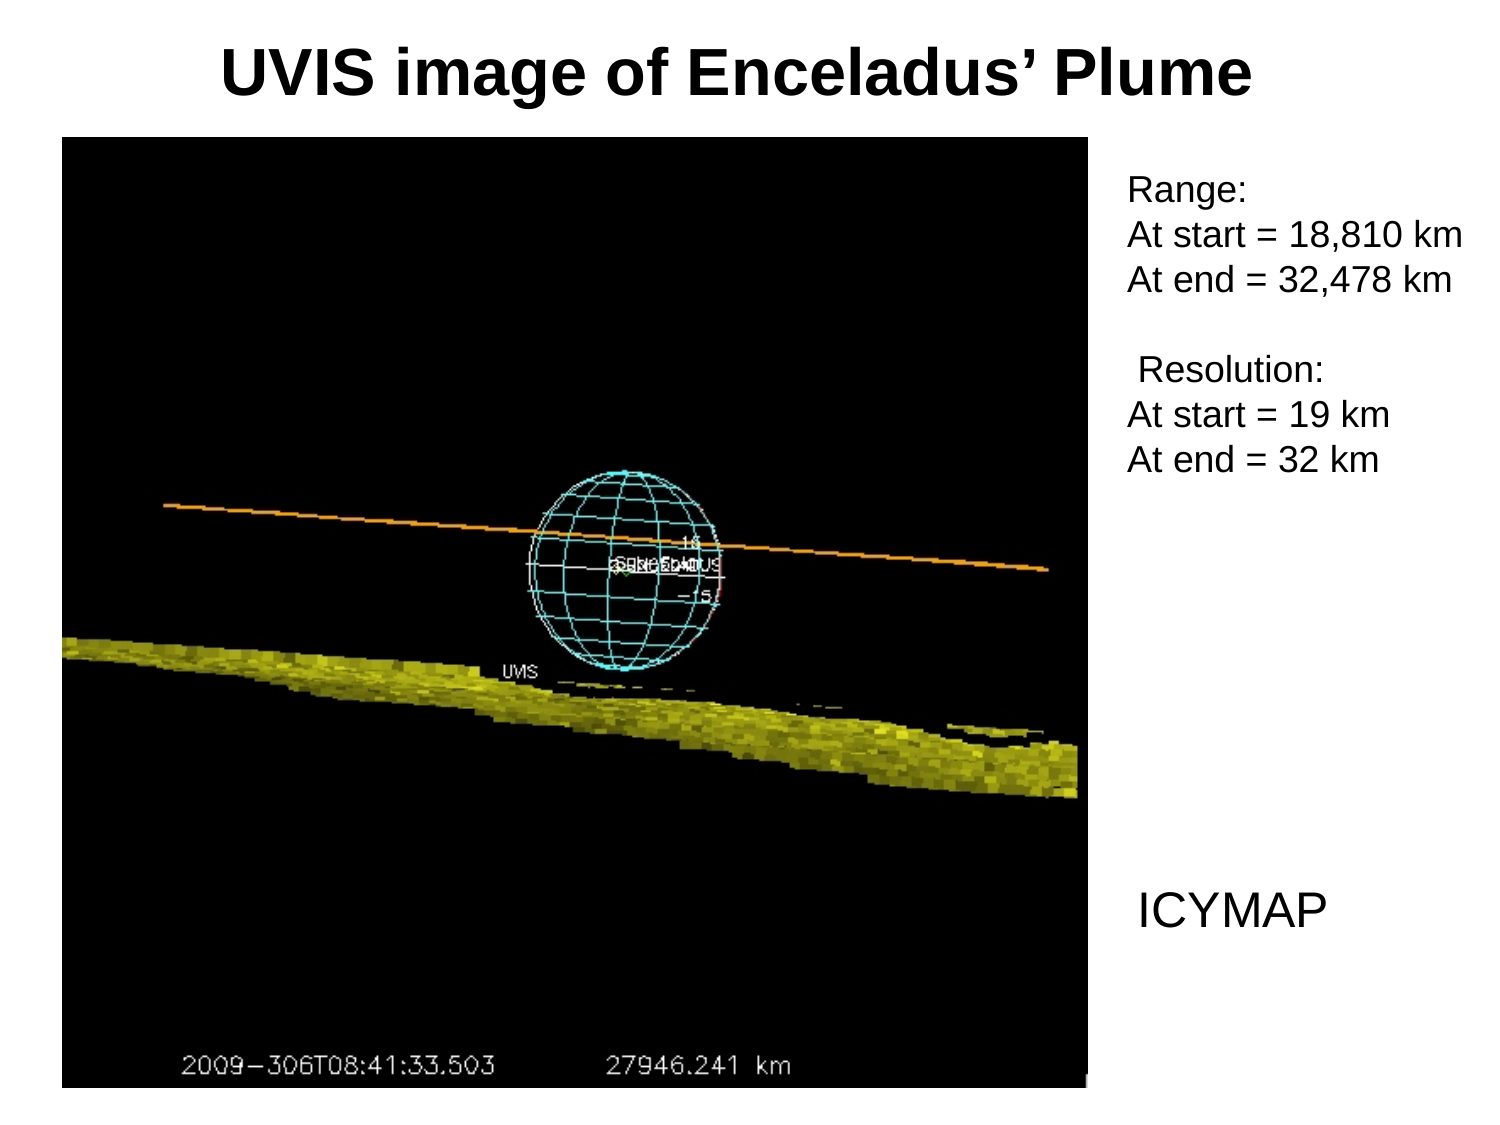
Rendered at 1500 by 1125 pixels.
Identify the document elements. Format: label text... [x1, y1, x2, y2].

text_box ICYMAP [1123, 870, 1345, 945]
title UVIS image of Enceladus’ Plume [99, 0, 1376, 138]
picture [62, 137, 1088, 1089]
text_box Range: At start = 18,810 km At end = 32,478 km Resolution: At start = 19 km At end = 32 km [1112, 157, 1500, 488]
